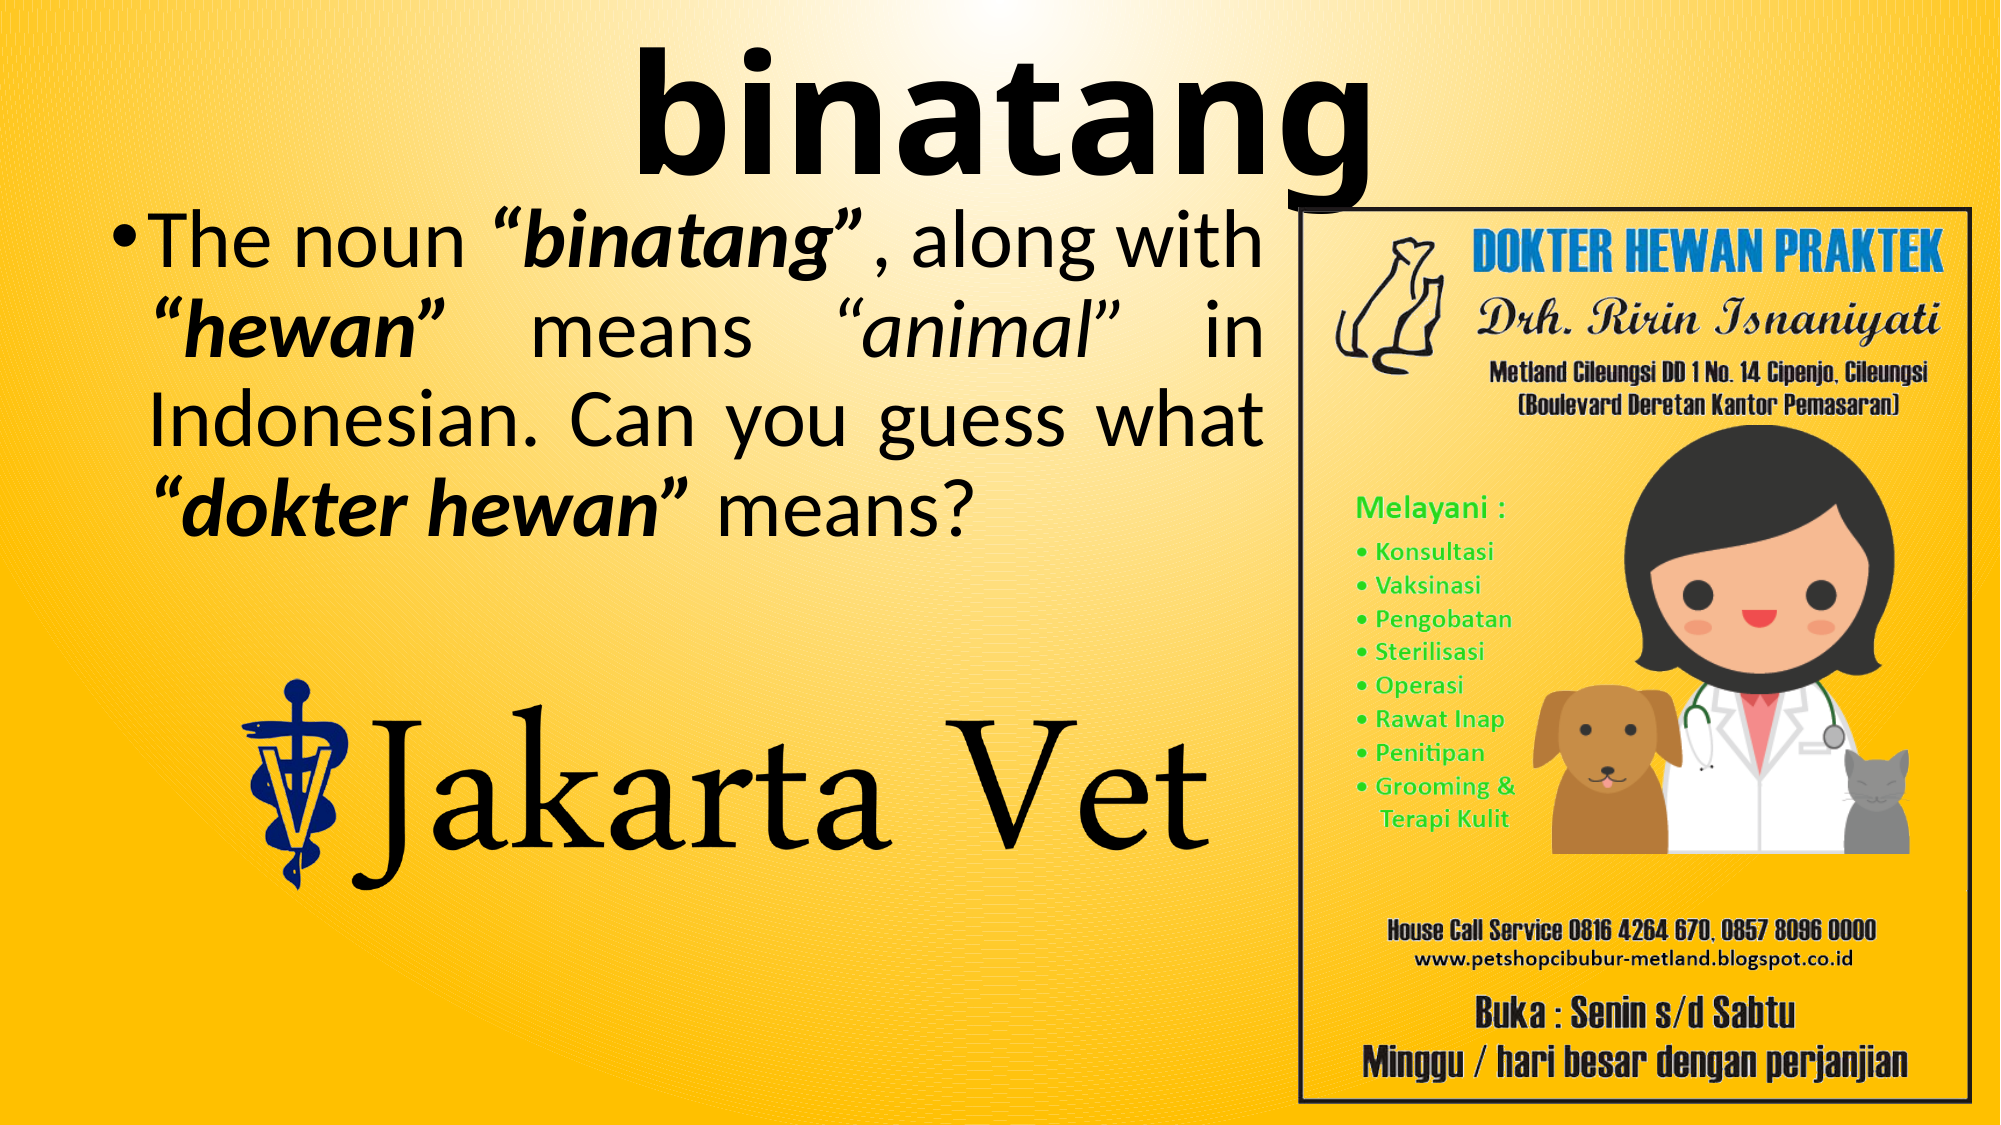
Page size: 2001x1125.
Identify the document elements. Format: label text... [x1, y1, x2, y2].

title binatang [142, 11, 1868, 230]
list The noun “binatang”, along with “hewan” means “animal” in Indonesian. Can you guess what “dokter hewan” means? [94, 187, 1282, 1053]
picture [239, 678, 1209, 891]
picture [1298, 207, 1972, 1104]
